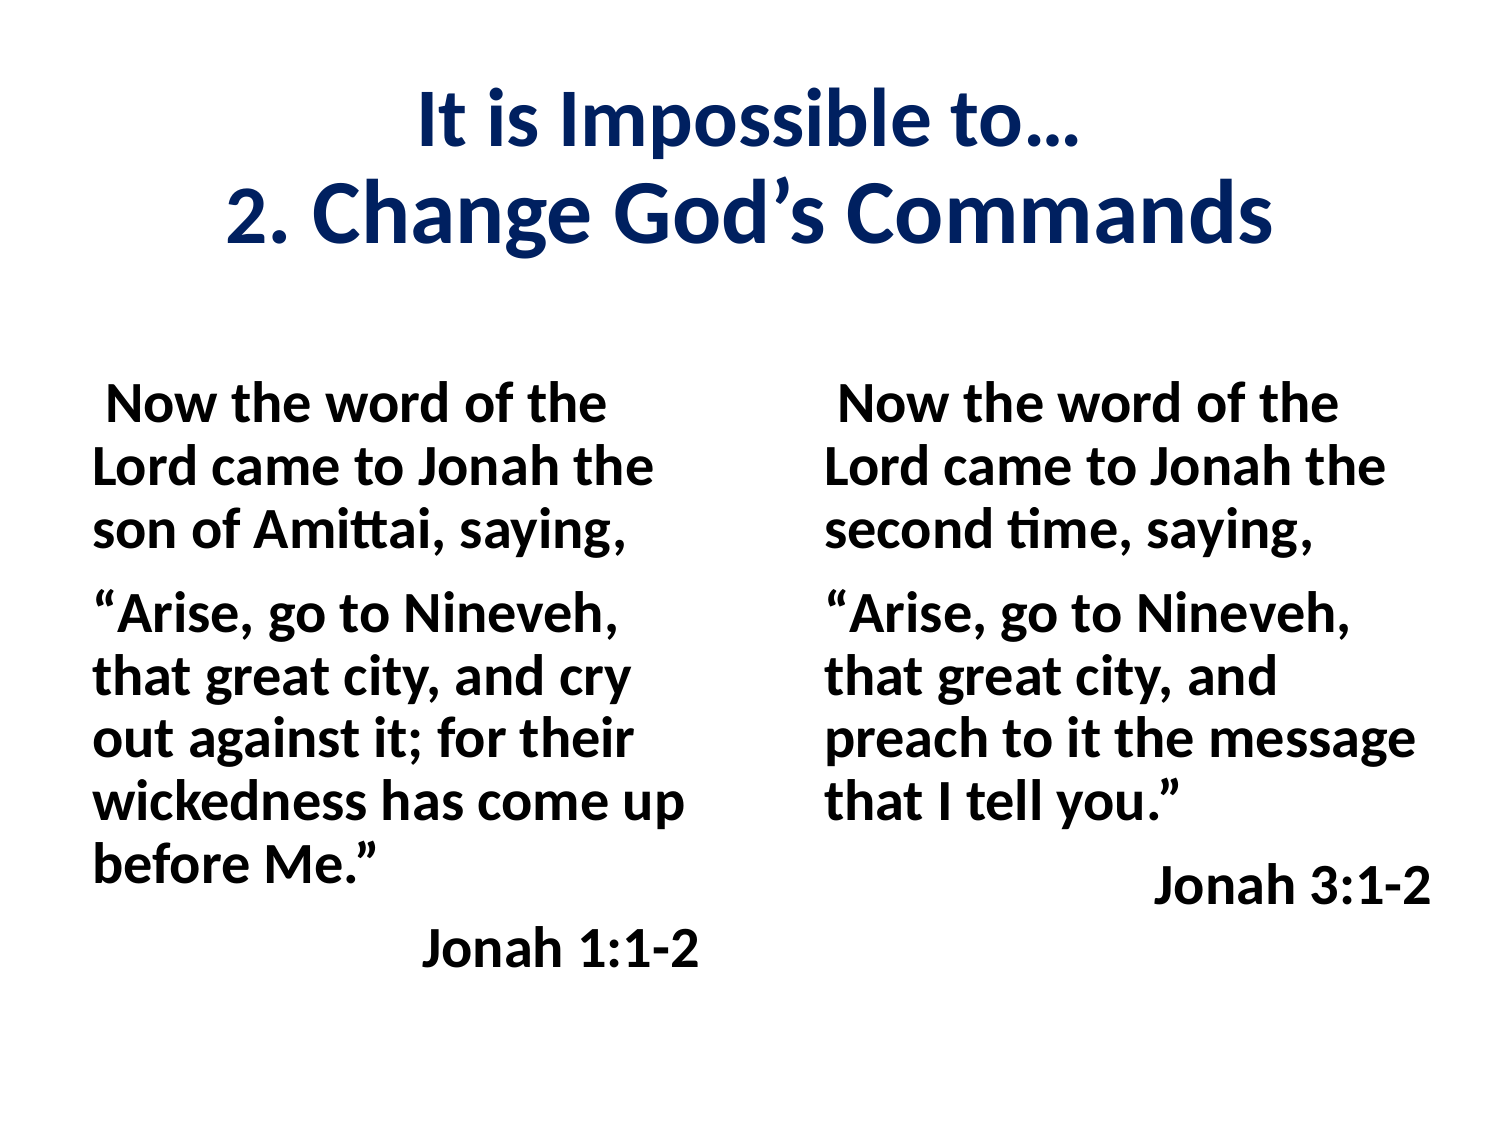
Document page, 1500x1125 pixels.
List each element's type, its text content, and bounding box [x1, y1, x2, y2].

list Now the word of the Lord came to Jonah the son of Amittai, saying, “Arise, go to Nineveh, that great city, and cry out against it; for their wickedness has come up before Me.” Jonah 1:1-2 [77, 365, 715, 1014]
title It is Impossible to… 2. Change God’s Commands [103, 59, 1397, 278]
list Now the word of the Lord came to Jonah the second time, saying, “Arise, go to Nineveh, that great city, and preach to it the message that I tell you.” Jonah 3:1-2 [809, 365, 1447, 1014]
